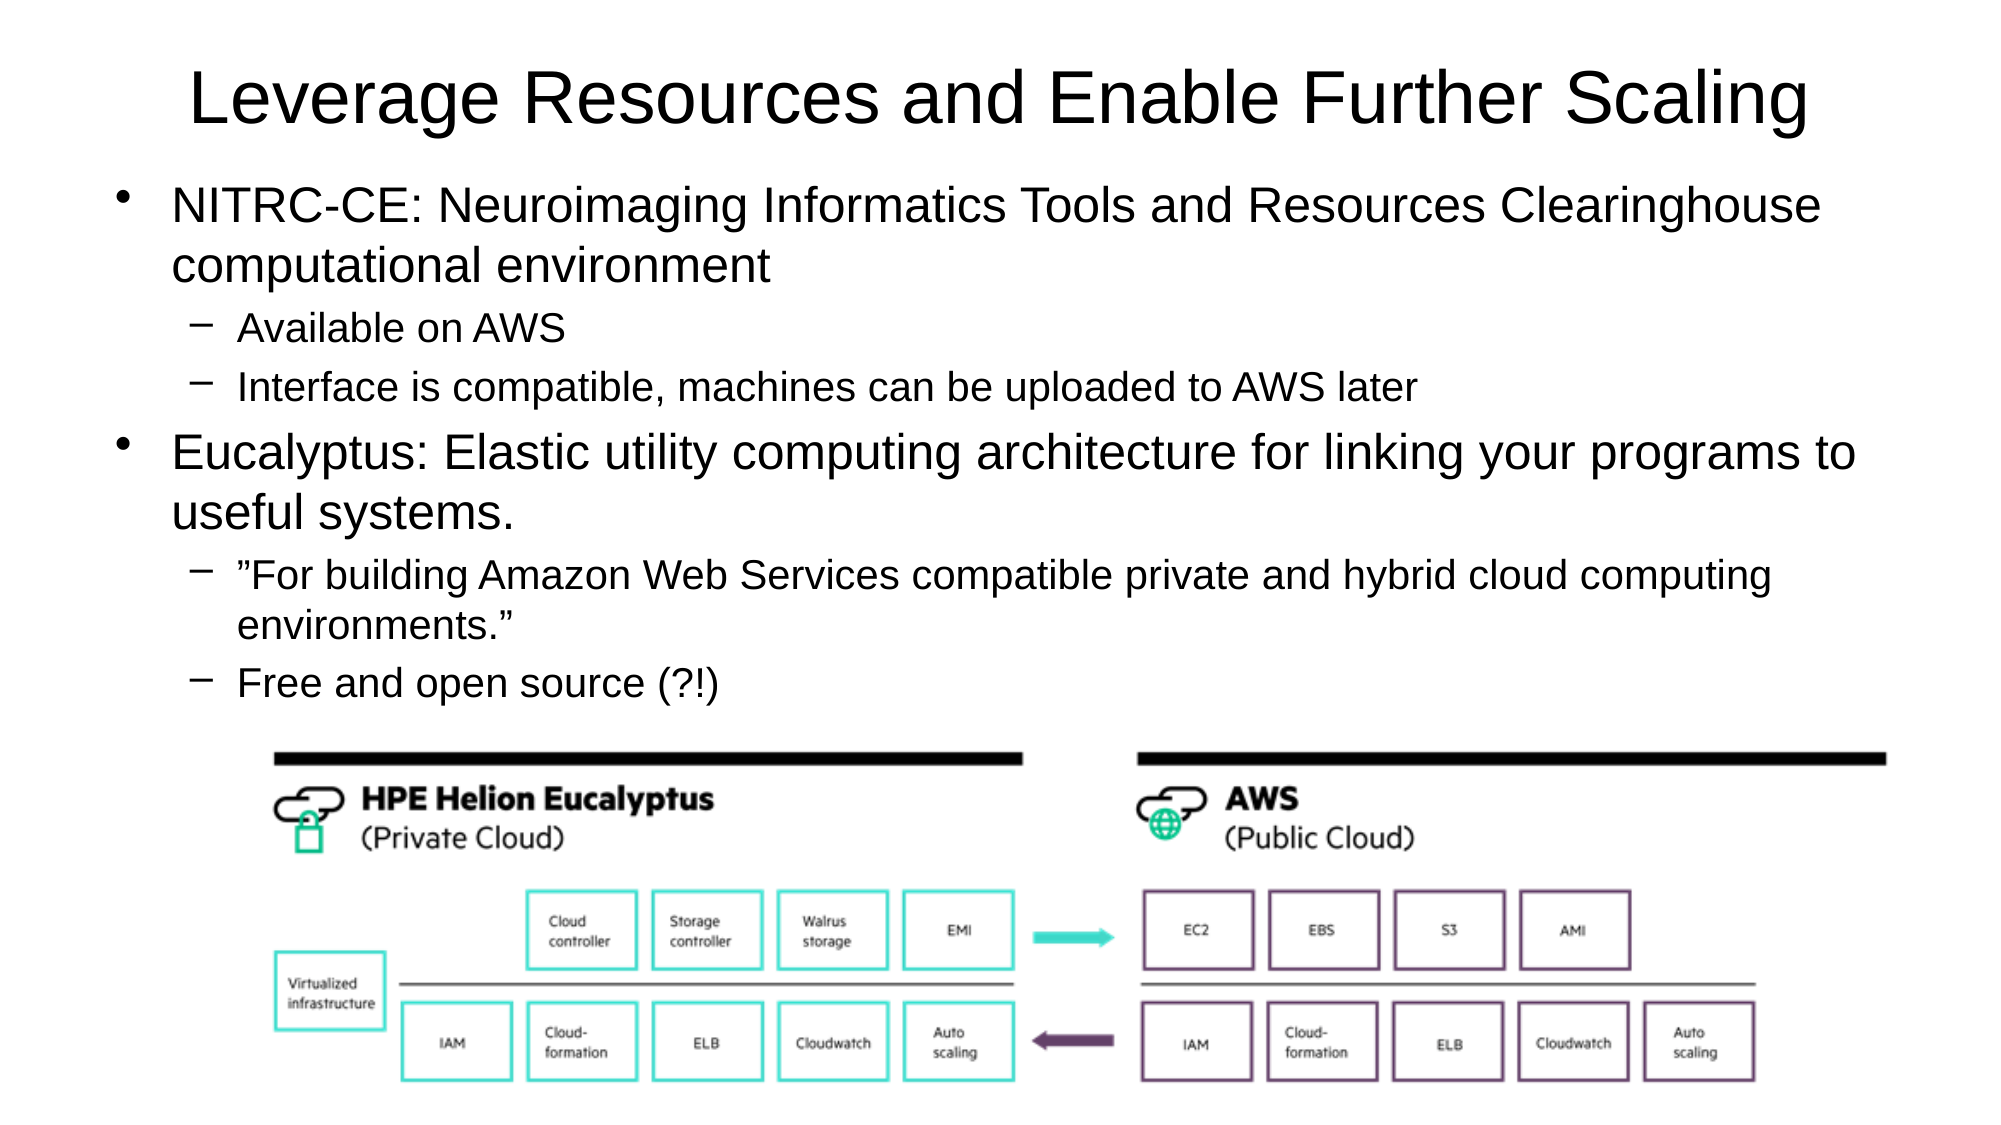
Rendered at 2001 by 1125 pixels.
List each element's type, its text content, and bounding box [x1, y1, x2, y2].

list NITRC-CE: Neuroimaging Informatics Tools and Resources Clearinghouse computational environment Available on AWS Interface is compatible, machines can be uploaded to AWS later Eucalyptus: Elastic utility computing architecture for linking your programs to useful systems. ”For building Amazon Web Services compatible private and hybrid cloud computing environments.” Free and open source (?!) [99, 165, 1948, 909]
picture [249, 732, 1901, 1125]
title Leverage Resources and Enable Further Scaling [99, 0, 1901, 165]
